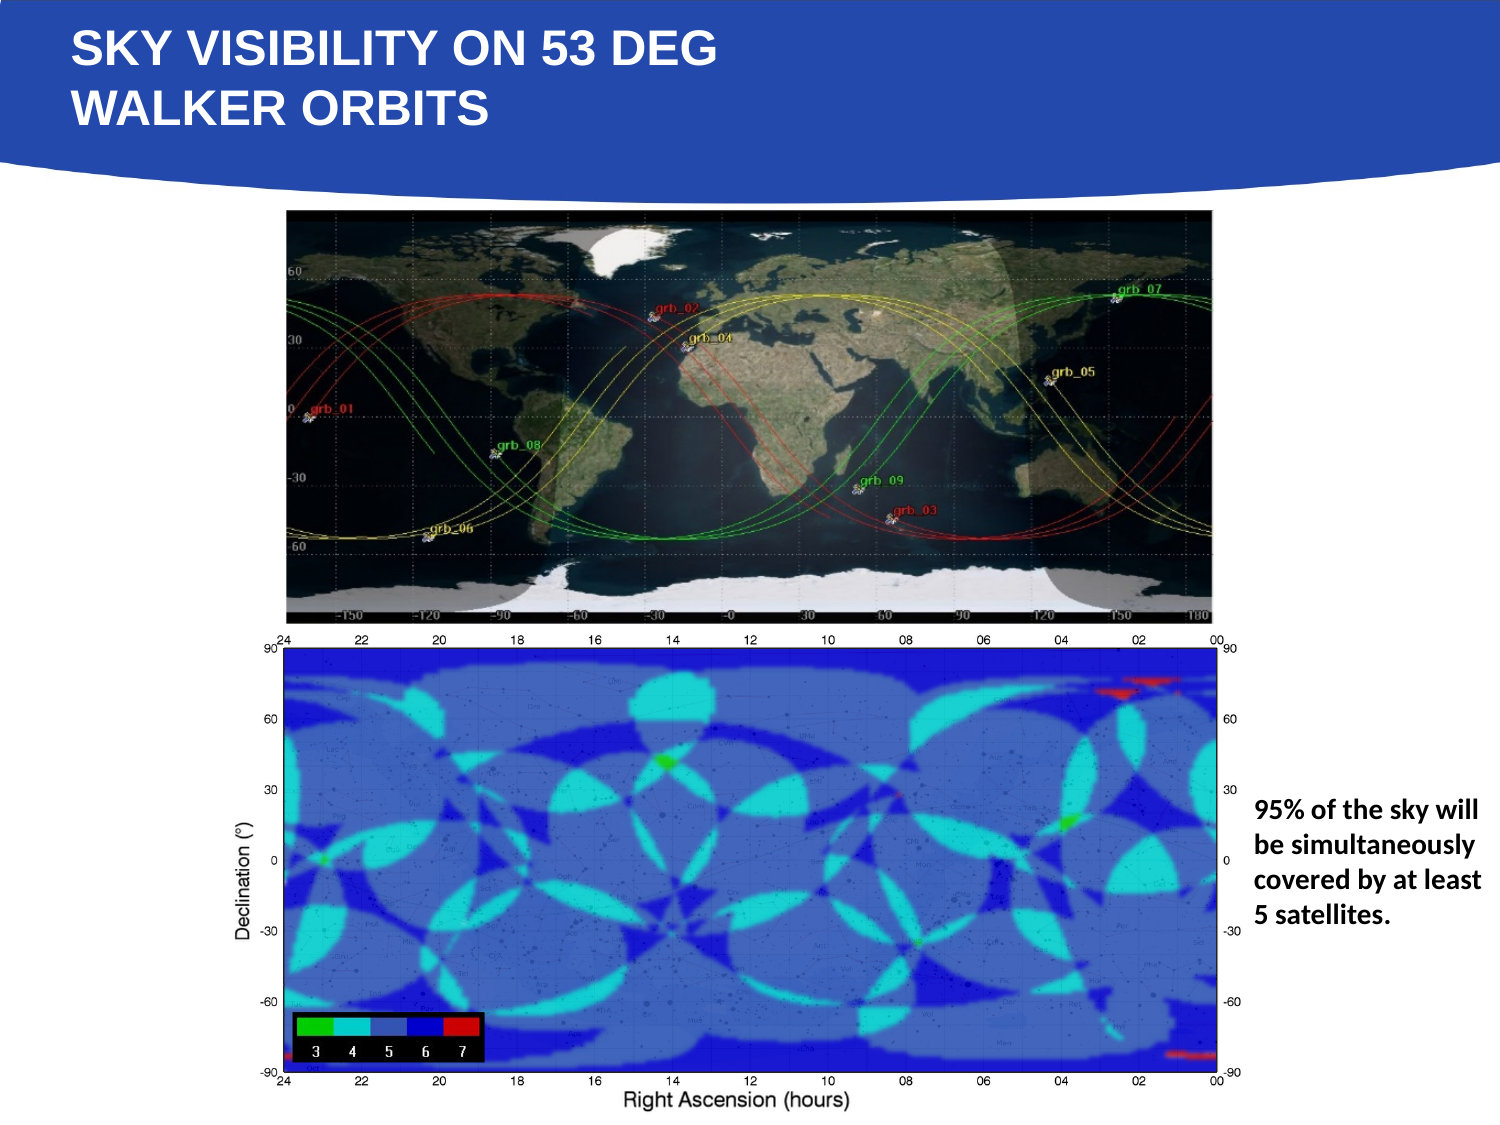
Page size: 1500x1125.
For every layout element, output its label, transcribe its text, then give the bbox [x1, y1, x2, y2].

title Sky visibility on 53 deg Walker Orbits [62, 0, 855, 157]
text_box 95% of the sky will be simultaneously covered by at least 5 satellites. [1285, 785, 1500, 936]
picture [0, 0, 1500, 1125]
